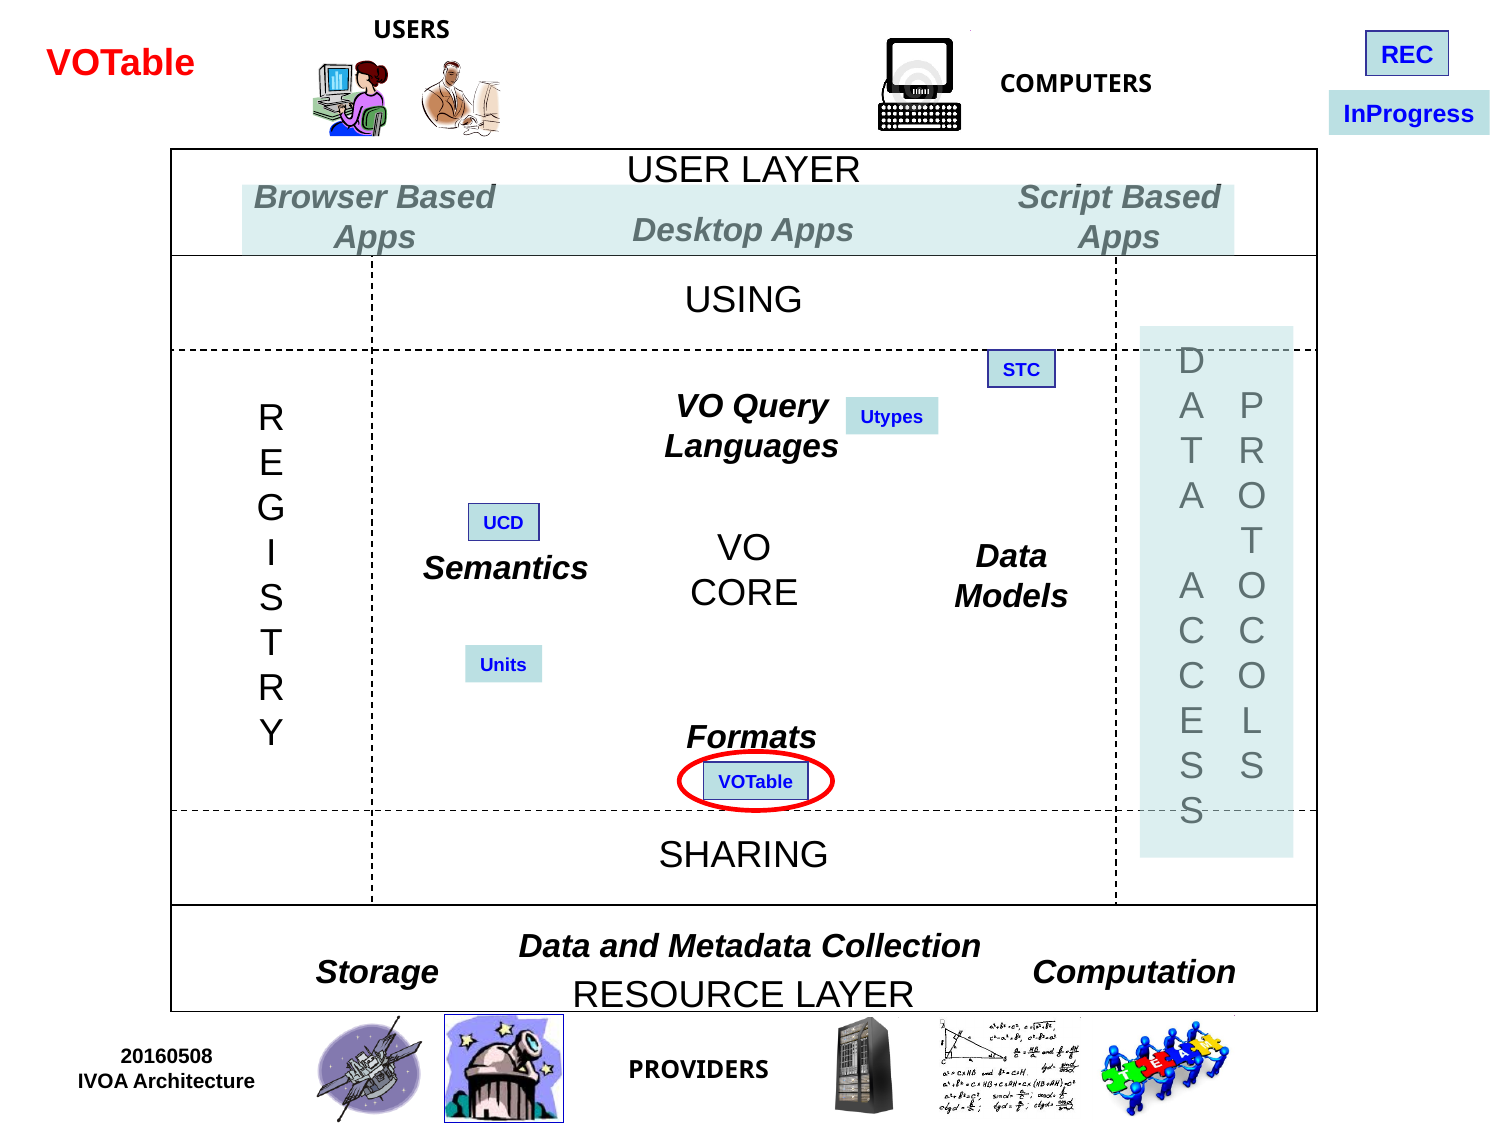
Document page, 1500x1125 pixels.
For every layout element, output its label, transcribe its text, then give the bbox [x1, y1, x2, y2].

text_box InProgress [1328, 90, 1490, 135]
text_box Formats [671, 708, 833, 763]
picture [939, 1017, 1081, 1119]
text_box UCD [468, 503, 539, 541]
picture [1092, 1015, 1235, 1122]
text_box Units [465, 645, 543, 683]
text_box Semantics [407, 538, 604, 594]
text_box Browser Based Apps [239, 168, 511, 263]
text_box [242, 184, 1235, 256]
text_box Script Based Apps [1002, 168, 1236, 263]
text_box [679, 751, 833, 811]
picture [312, 1012, 425, 1125]
picture [832, 1017, 899, 1120]
text_box Computation [1017, 942, 1252, 998]
text_box [1139, 326, 1294, 858]
text_box STC [987, 349, 1056, 388]
text_box Storage [300, 942, 455, 998]
picture [868, 30, 971, 134]
text_box VOTable [31, 30, 211, 91]
text_box R E G I S T R Y [241, 385, 301, 761]
picture [442, 1012, 565, 1124]
text_box VOTable [703, 762, 809, 800]
text_box Data and Metadata Collection [503, 916, 997, 972]
text_box VO Query Languages [649, 377, 855, 472]
text_box Utypes [845, 397, 939, 435]
text_box REC [1366, 31, 1449, 76]
text_box Data Models [939, 527, 1084, 622]
